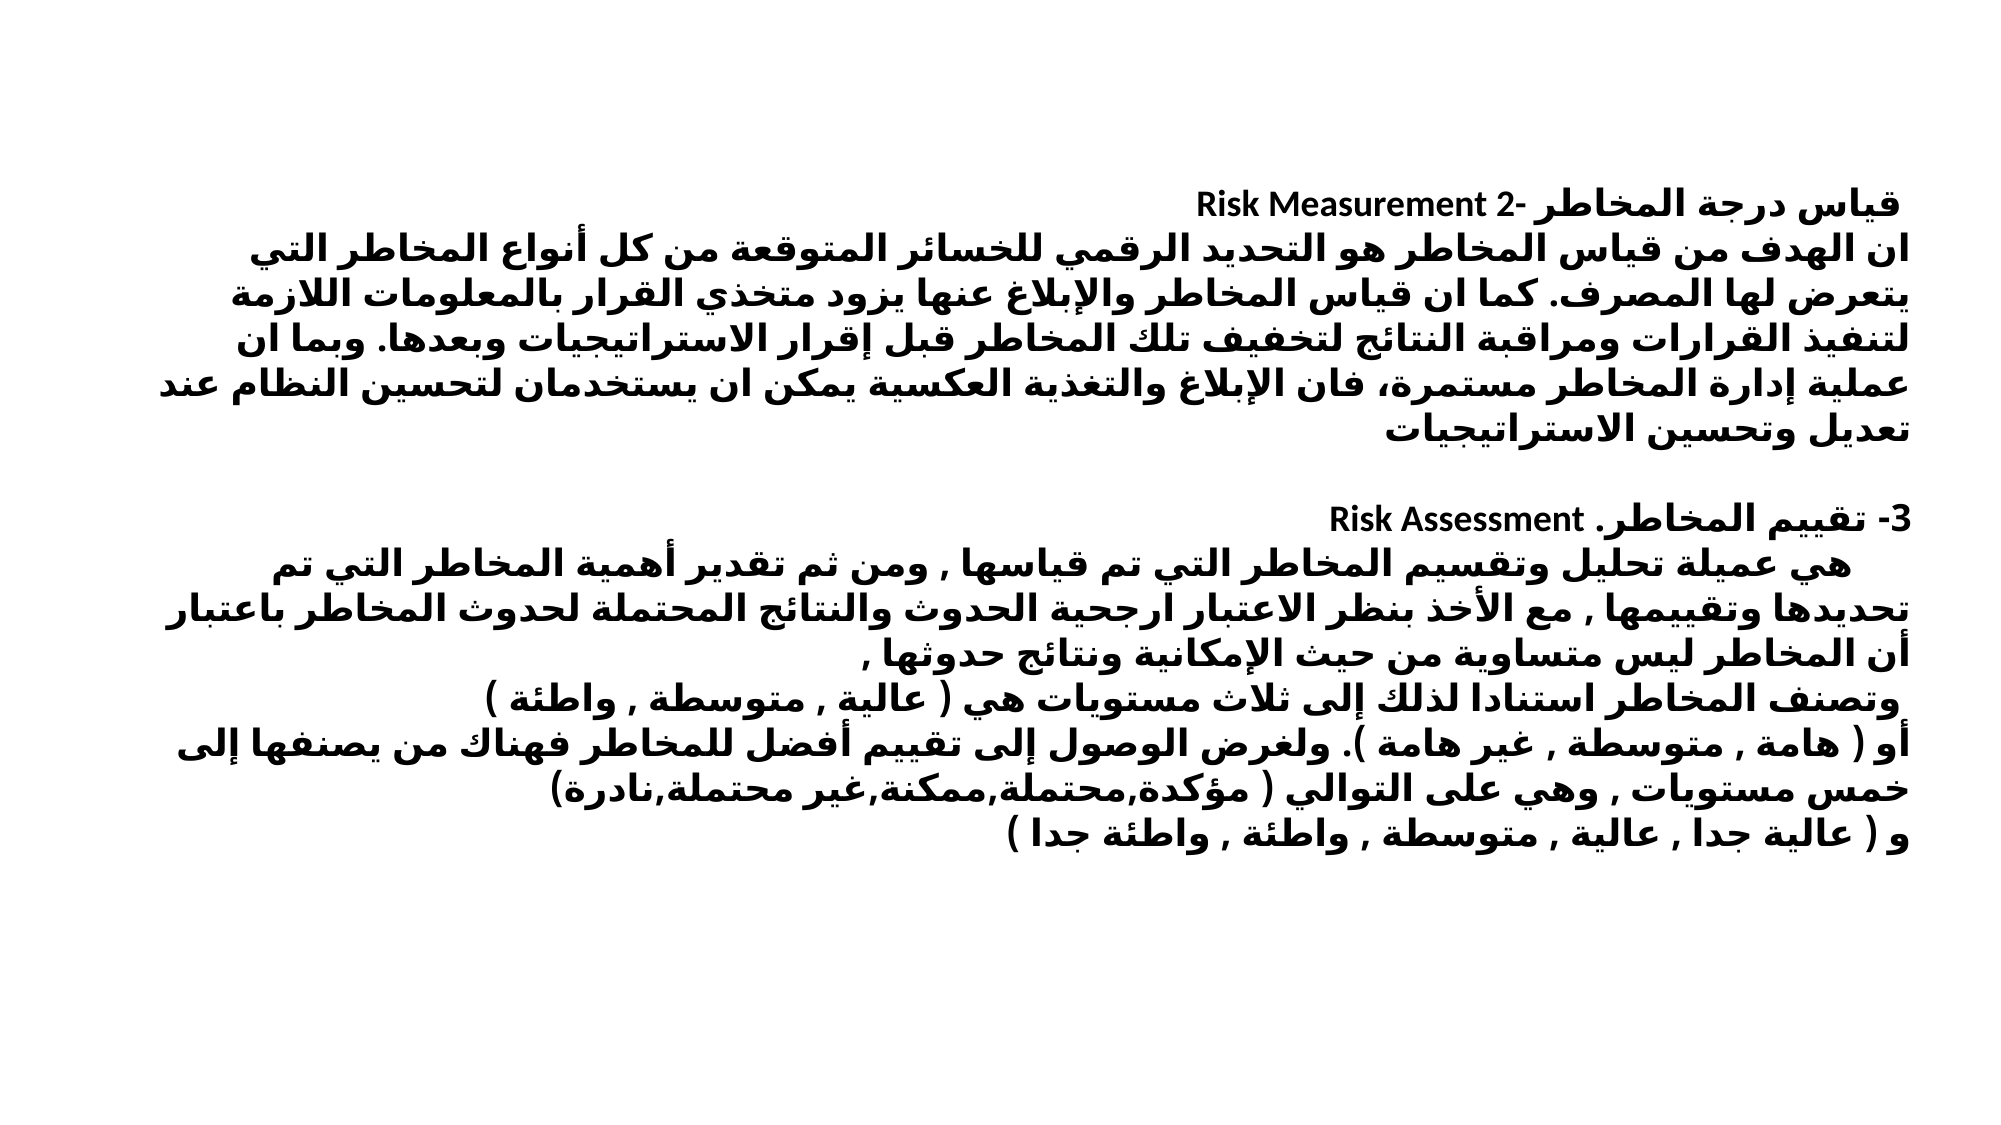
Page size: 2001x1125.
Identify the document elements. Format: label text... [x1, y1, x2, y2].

text_box Risk Measurement 2- قياس درجة المخاطر ان الهدف من قياس المخاطر هو التحديد الرقمي للخسائر المتوقعة من كل أنواع المخاطر التي يتعرض لها المصرف. كما ان قياس المخاطر والإبلاغ عنها يزود متخذي القرار بالمعلومات اللازمة لتنفيذ القرارات ومراقبة النتائج لتخفيف تلك المخاطر قبل إقرار الاستراتيجيات وبعدها. وبما ان عملية إدارة المخاطر مستمرة، فان الإبلاغ والتغذية العكسية يمكن ان يستخدمان لتحسين النظام عند تعديل وتحسين الاستراتيجيات 3- تقييم المخاطر. Risk Assessment هي عميلة تحليل وتقسيم المخاطر التي تم قياسها , ومن ثم تقدير أهمية المخاطر التي تم تحديدها وتقييمها , مع الأخذ بنظر الاعتبار ارجحية الحدوث والنتائج المحتملة لحدوث المخاطر باعتبار أن المخاطر ليس متساوية من حيث الإمكانية ونتائج حدوثها , وتصنف المخاطر استنادا لذلك إلى ثلاث مستويات هي ( عالية , متوسطة , واطئة ) أو ( هامة , متوسطة , غير هامة ). ولغرض الوصول إلى تقييم أفضل للمخاطر فهناك من يصنفها إلى خمس مستويات , وهي على التوالي ( مؤكدة,محتملة,ممكنة,غير محتملة,نادرة) و ( عالية جدا , عالية , متوسطة , واطئة , واطئة جدا ) [141, 171, 1927, 862]
